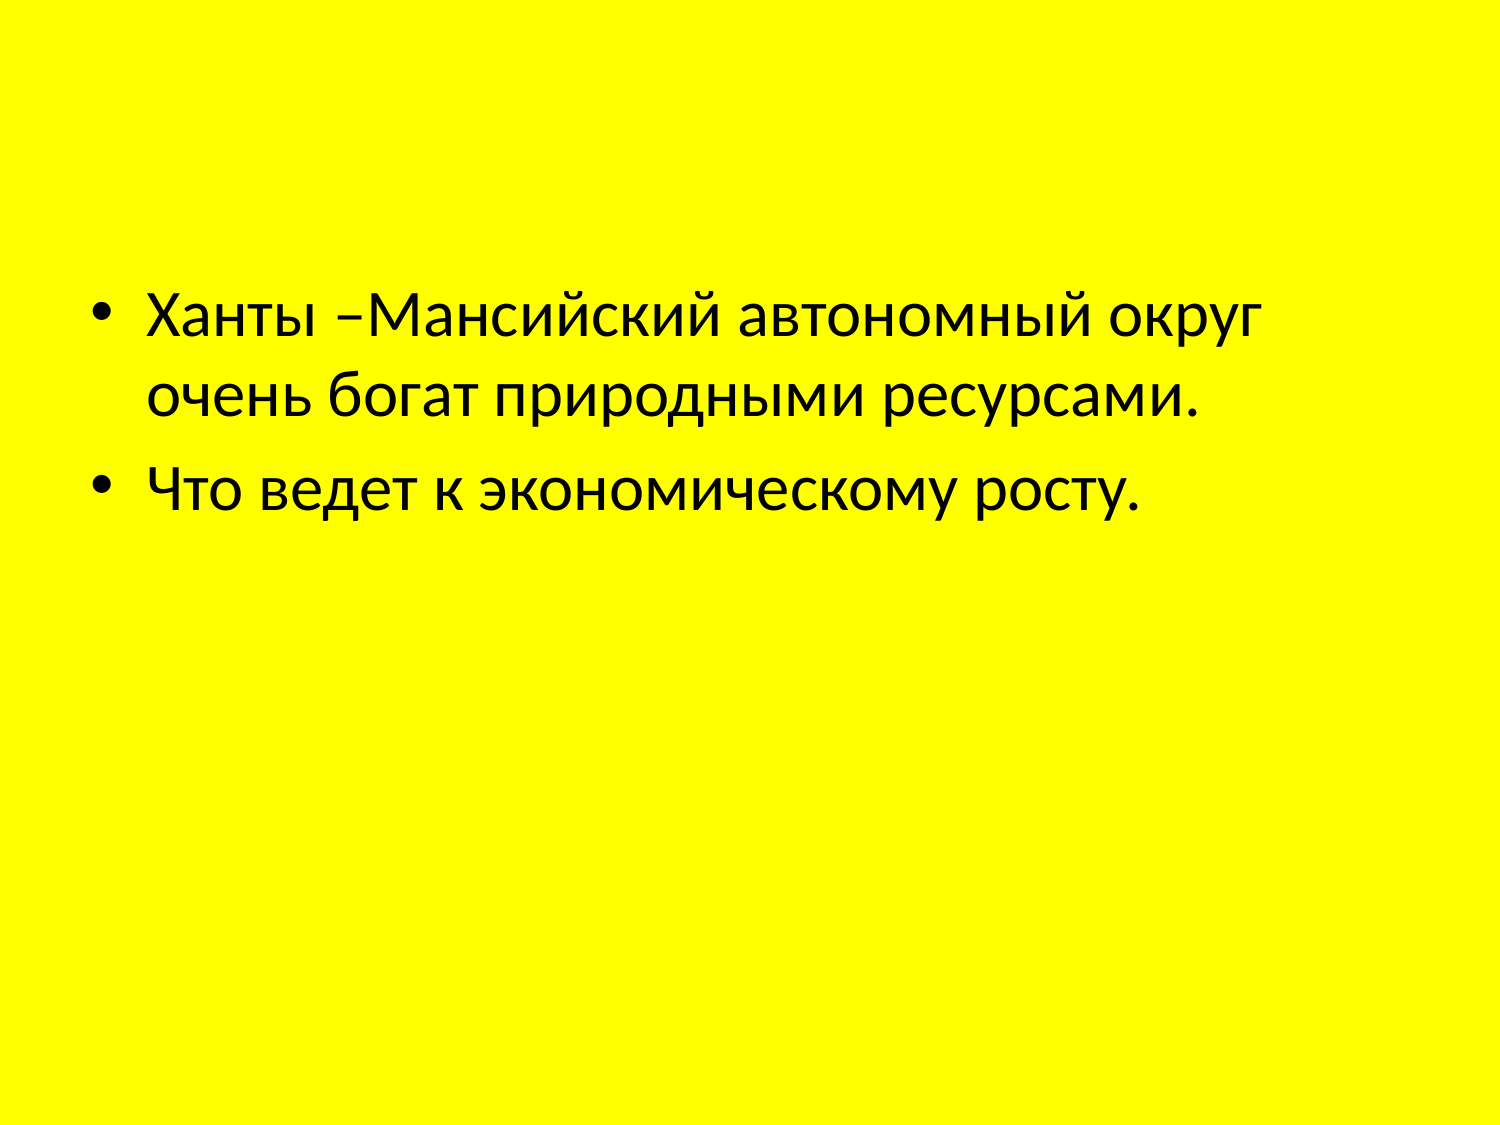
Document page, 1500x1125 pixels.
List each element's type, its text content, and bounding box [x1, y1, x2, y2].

list Ханты –Мансийский автономный округ очень богат природными ресурсами. Что ведет к экономическому росту. [75, 262, 1425, 1005]
